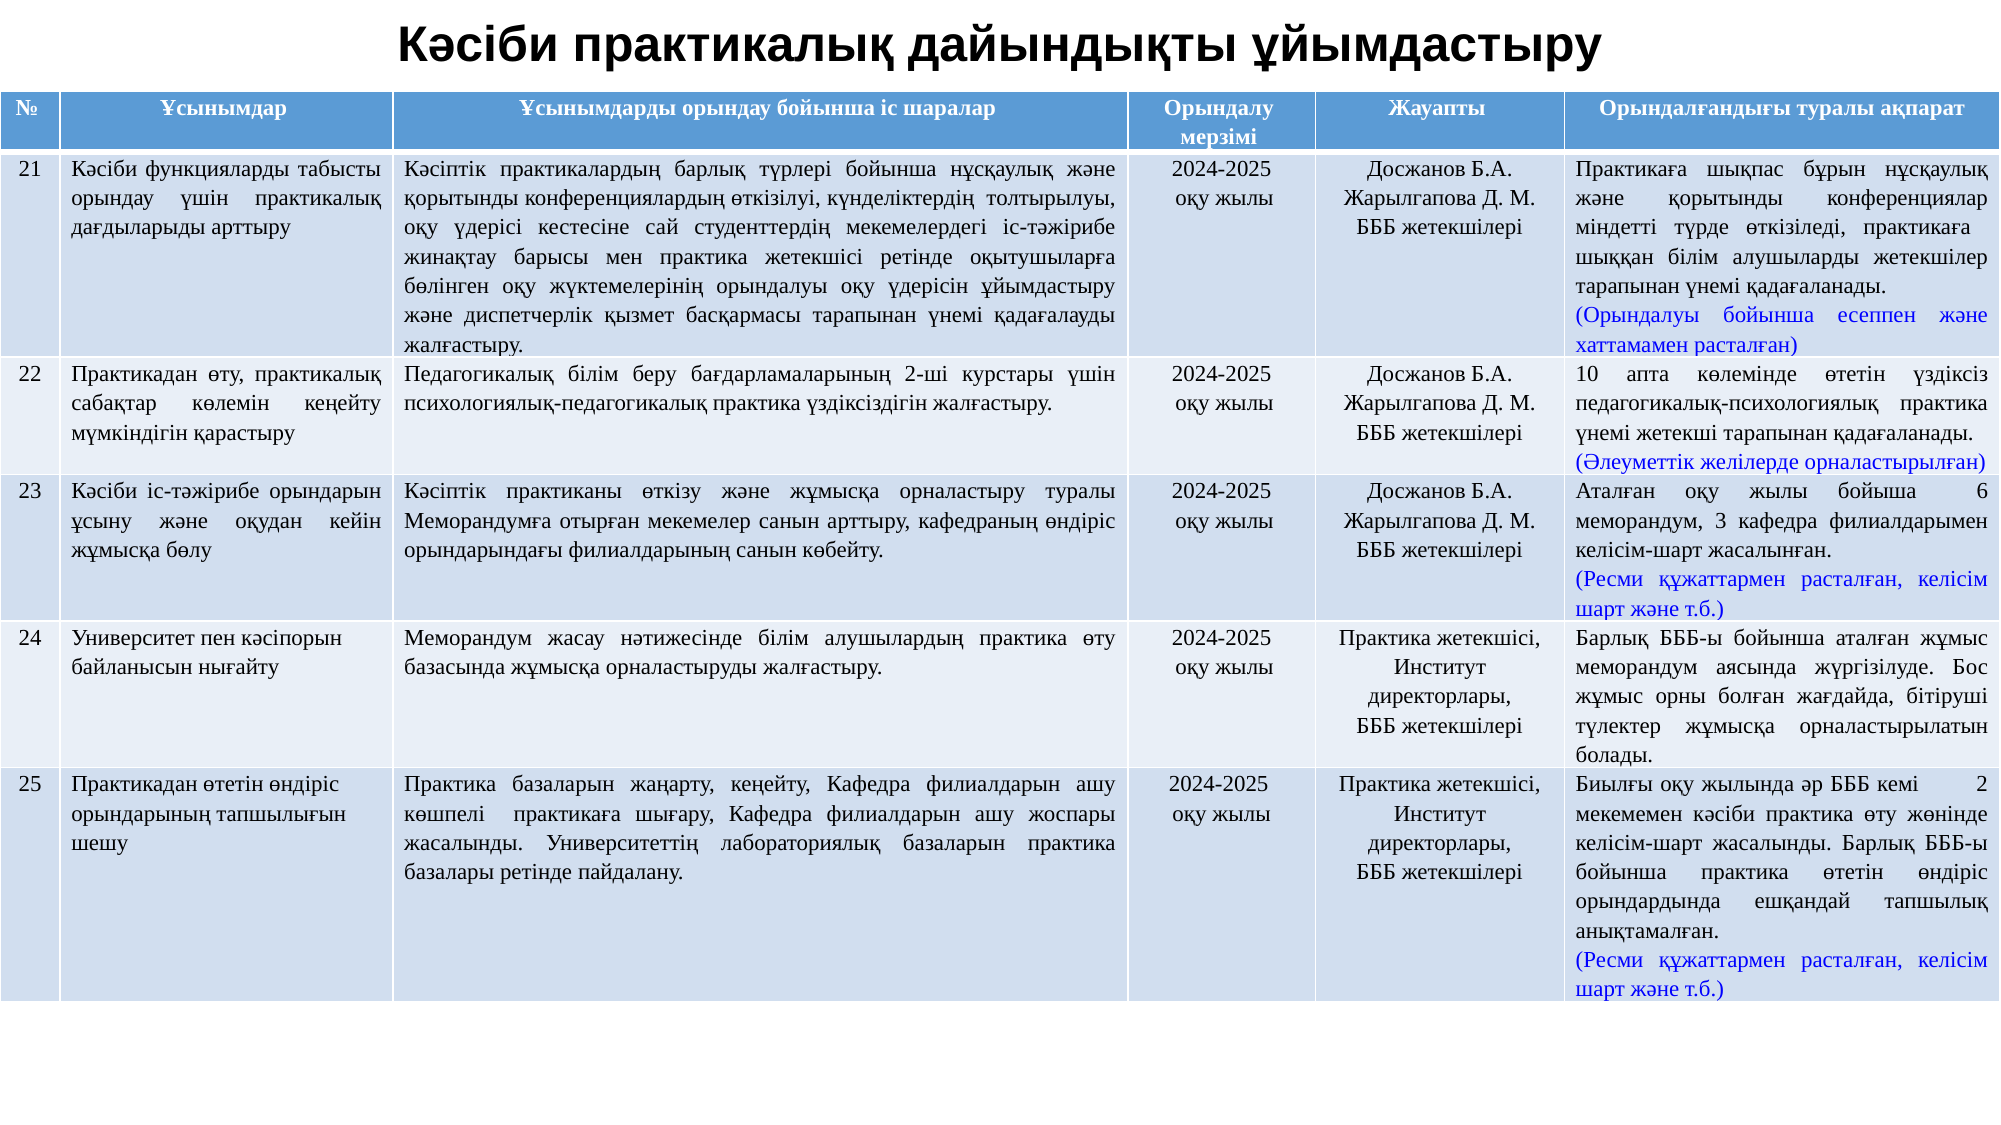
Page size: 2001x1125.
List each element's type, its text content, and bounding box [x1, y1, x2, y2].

table_cell Меморандум жасау нәтижесінде білім алушылардың практика өту базасында жұмысқа орналастыруды жалғастыру. [394, 622, 1127, 767]
table_header Ұсынымдар [61, 92, 392, 149]
table_cell Кәсіптік практикалардың барлық түрлері бойынша нұсқаулық және қорытынды конференциялардың өткізілуі, күнделіктердің толтырылуы, оқу үдерісі кестесіне сай студенттердің мекемелердегі іс-тәжірибе жинақтау барысы мен практика жетекшісі ретінде оқытушыларға бөлінген оқу жүктемелерінің орындалуы оқу үдерісін ұйымдастыру және диспетчерлік қызмет басқармасы тарапынан үнемі қадағалауды жалғастыру. [394, 155, 1127, 356]
table_cell 10 апта көлемінде өтетін үздіксіз педагогикалық-психологиялық практика үнемі жетекші тарапынан қадағаланады. (Әлеуметтік желілерде орналастырылған) [1565, 358, 1999, 474]
table_cell Досжанов Б.А. Жарылгапова Д. М. БББ жетекшілері [1316, 155, 1564, 356]
table_header Ұсынымдарды орындау бойынша іс шаралар [394, 92, 1127, 149]
table_cell Кәсіби функцияларды табысты орындау үшін практикалық дағдыларыды арттыру [61, 155, 392, 356]
table_cell Кәсіптік практиканы өткізу және жұмысқа орналастыру туралы Меморандумға отырған мекемелер санын арттыру, кафедраның өндіріс орындарындағы филиалдарының санын көбейту. [394, 475, 1127, 620]
title Кәсіби практикалық дайындықты ұйымдастыру [137, 0, 1863, 91]
table_cell Практика базаларын жаңарту, кеңейту, Кафедра филиалдарын ашу көшпелі практикаға шығару, Кафедра филиалдарын ашу жоспары жасалынды. Университеттің лабораториялық базаларын практика базалары ретінде пайдалану. [394, 768, 1127, 1001]
table_header Орындалғандығы туралы ақпарат [1565, 92, 1999, 149]
table_cell 24 [1, 622, 59, 767]
table_cell 2024-2025 оқу жылы [1129, 155, 1315, 356]
table_cell 25 [1, 768, 59, 1001]
table_cell 2024-2025 оқу жылы [1129, 622, 1315, 767]
table_cell Барлық БББ-ы бойынша аталған жұмыс меморандум аясында жүргізілуде. Бос жұмыс орны болған жағдайда, бітіруші түлектер жұмысқа орналастырылатын болады. [1565, 622, 1999, 767]
table_cell Практика жетекшісі, Институт директорлары, БББ жетекшілері [1316, 768, 1564, 1001]
table_cell 2024-2025 оқу жылы [1129, 475, 1315, 620]
table_cell Педагогикалық білім беру бағдарламаларының 2-ші курстары үшін психологиялық-педагогикалық практика үздіксіздігін жалғастыру. [394, 358, 1127, 474]
table_cell Университет пен кәсіпорын байланысын нығайту [61, 622, 392, 767]
table_header № [1, 92, 59, 149]
table_cell Биылғы оқу жылында әр БББ кемі 2 мекемемен кәсіби практика өту жөнінде келісім-шарт жасалынды. Барлық БББ-ы бойынша практика өтетін өндіріс орындардында ешқандай тапшылық анықтамалған. (Ресми құжаттармен расталған, келісім шарт және т.б.) [1565, 768, 1999, 1001]
table_cell Практикадан өту, практикалық сабақтар көлемін кеңейту мүмкіндігін қарастыру [61, 358, 392, 474]
table_cell 22 [1, 358, 59, 474]
table_cell 23 [1, 475, 59, 620]
table_cell Досжанов Б.А. Жарылгапова Д. М. БББ жетекшілері [1316, 475, 1564, 620]
table_header Жауапты [1316, 92, 1564, 149]
table_cell Досжанов Б.А. Жарылгапова Д. М. БББ жетекшілері [1316, 358, 1564, 474]
table_cell Аталған оқу жылы бойыша 6 меморандум, 3 кафедра филиалдарымен келісім-шарт жасалынған. (Ресми құжаттармен расталған, келісім шарт және т.б.) [1565, 475, 1999, 620]
table_header Орындалу мерзімі [1129, 92, 1315, 149]
table_cell Практикадан өтетін өндіріс орындарының тапшылығын шешу [61, 768, 392, 1001]
table_cell 2024-2025 оқу жылы [1129, 358, 1315, 474]
table_cell Кәсіби іс-тәжірибе орындарын ұсыну және оқудан кейін жұмысқа бөлу [61, 475, 392, 620]
table_cell 21 [1, 155, 59, 356]
table_cell Практикаға шықпас бұрын нұсқаулық және қорытынды конференциялар міндетті түрде өткізіледі, практикаға шыққан білім алушыларды жетекшілер тарапынан үнемі қадағаланады. (Орындалуы бойынша есеппен және хаттамамен расталған) [1565, 155, 1999, 356]
table_cell Практика жетекшісі, Институт директорлары, БББ жетекшілері [1316, 622, 1564, 767]
table_cell 2024-2025 оқу жылы [1129, 768, 1315, 1001]
